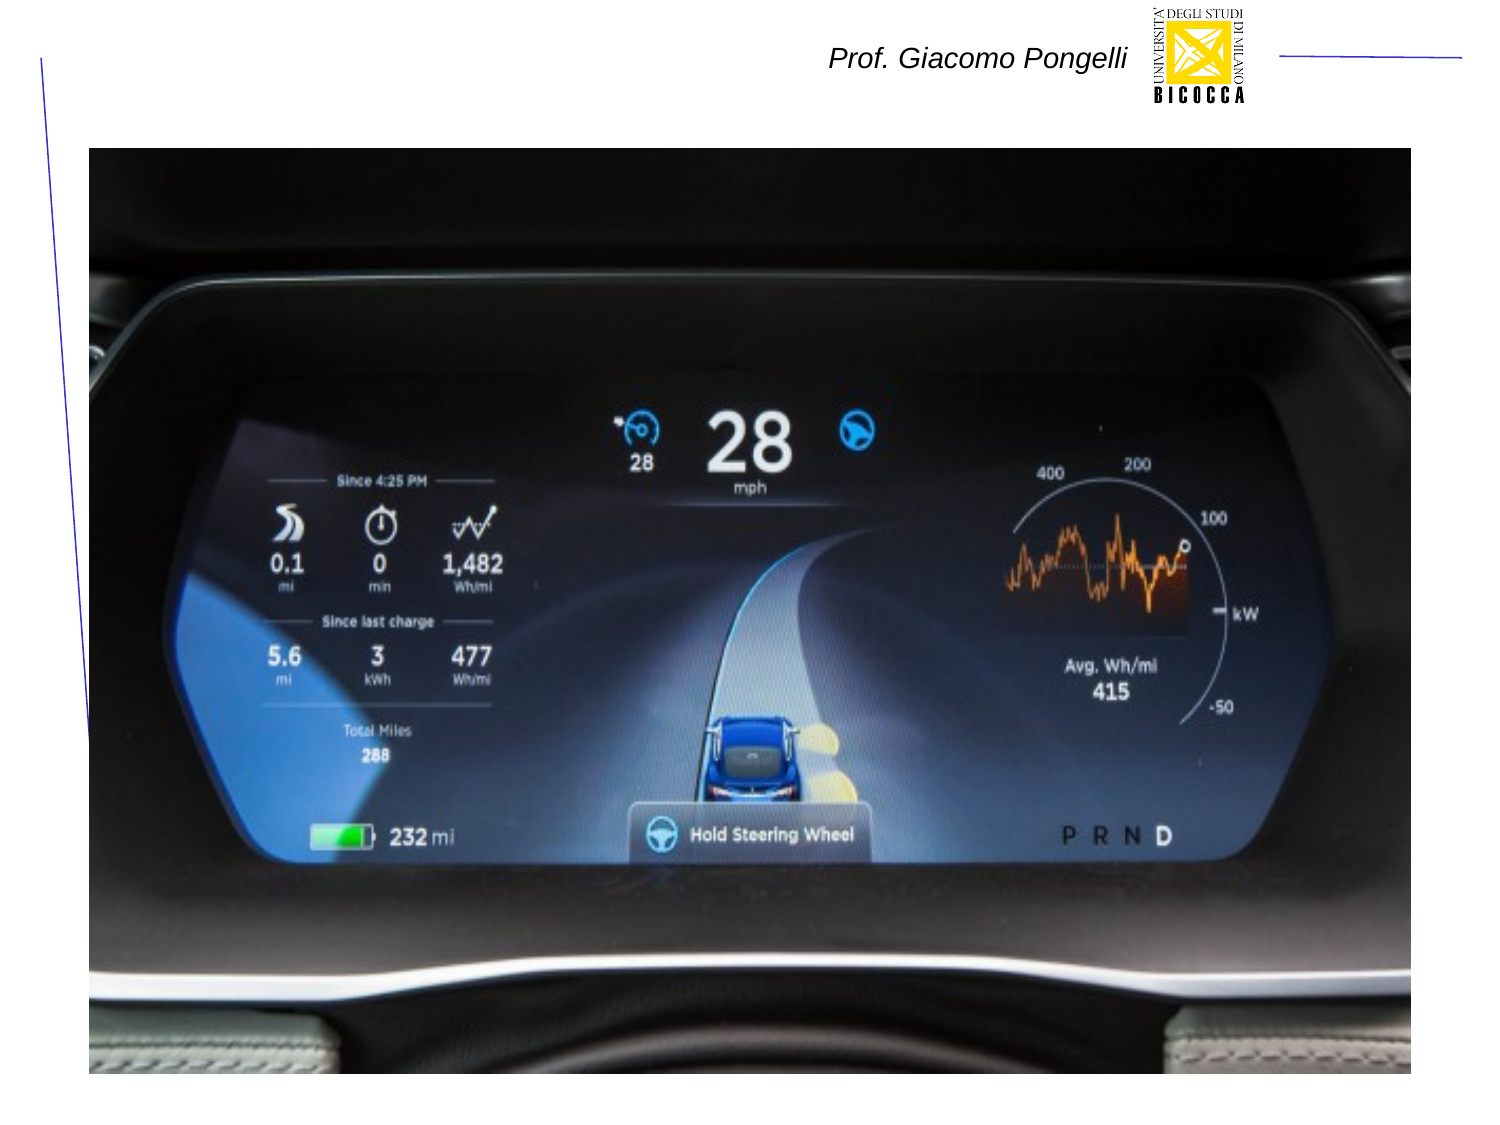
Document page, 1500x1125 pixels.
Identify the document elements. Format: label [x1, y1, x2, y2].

picture [1151, 5, 1248, 107]
picture [88, 148, 1411, 1074]
